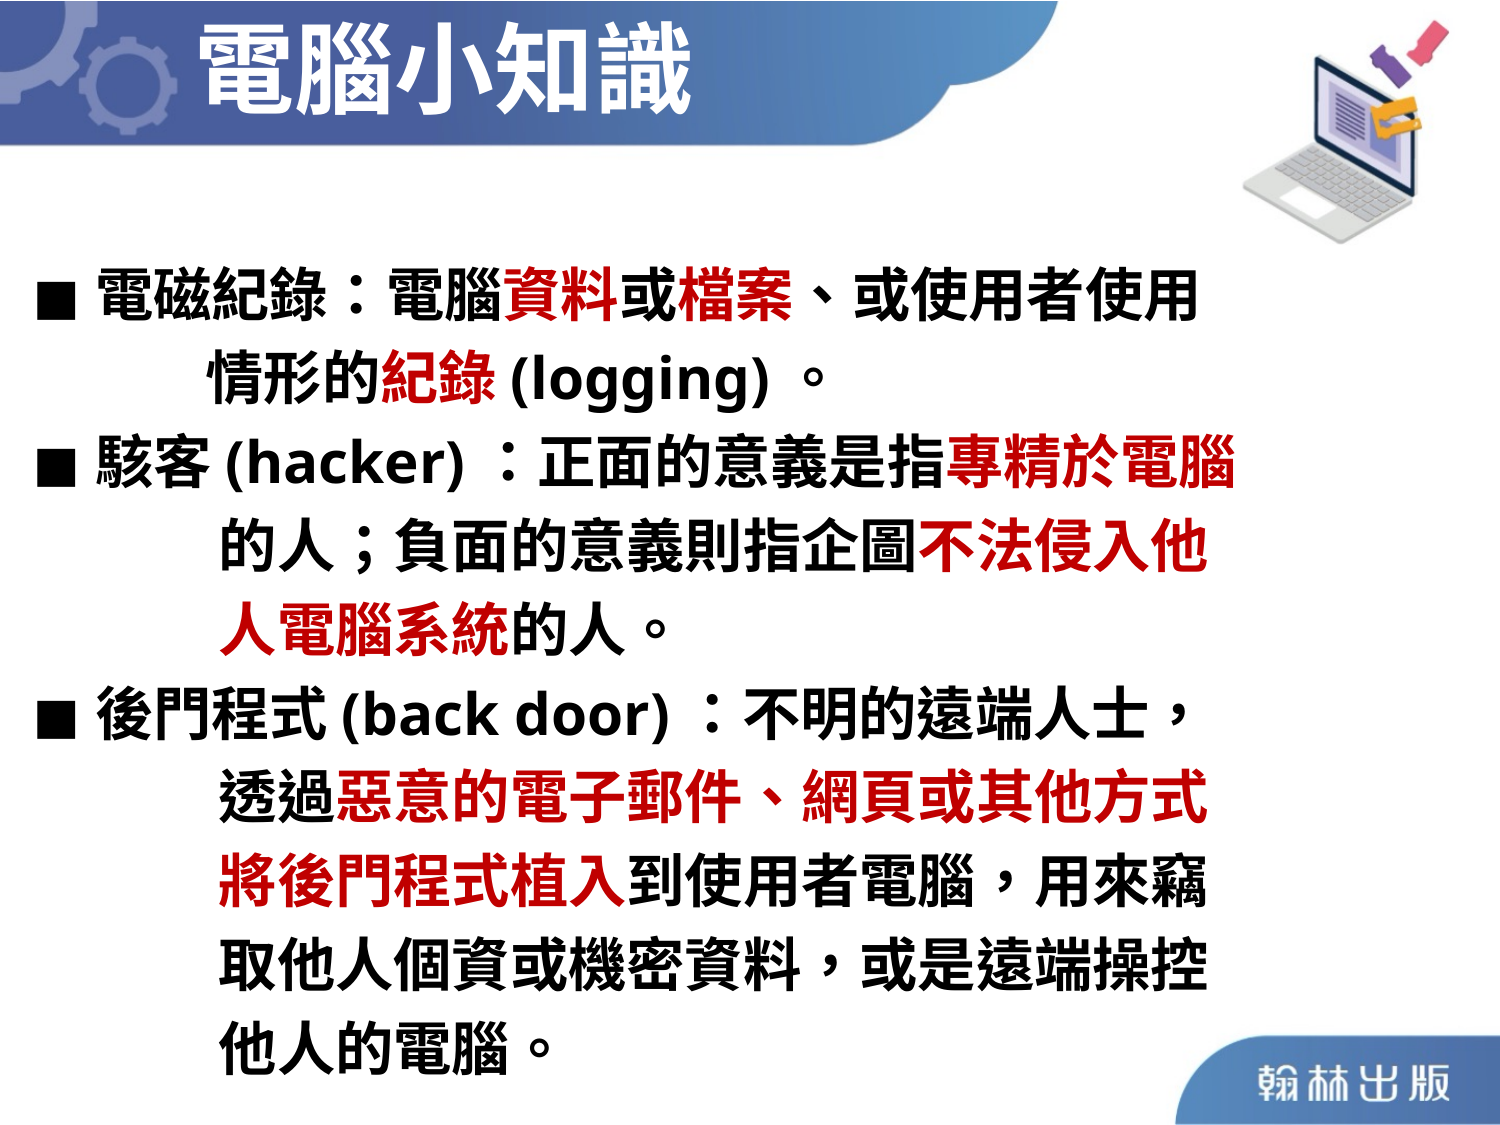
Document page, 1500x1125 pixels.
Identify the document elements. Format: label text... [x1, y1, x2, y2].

title 電腦小知識 [179, 0, 1500, 178]
list ◼︎電磁紀錄：電腦資料或檔案、或使用者使用 情形的紀錄(logging)。 ◼︎駭客(hacker)：正面的意義是指專精於電腦 的人；負面的意義則指企圖不法侵入他 人電腦系統的人。 ◼︎後門程式(back door)：不明的遠端人士， 透過惡意的電子郵件、網頁或其他方式 將後門程式植入到使用者電腦，用來竊 取他人個資或機密資料，或是遠端操控 他人的電腦。 [17, 195, 1394, 976]
picture [0, 1, 1500, 1125]
